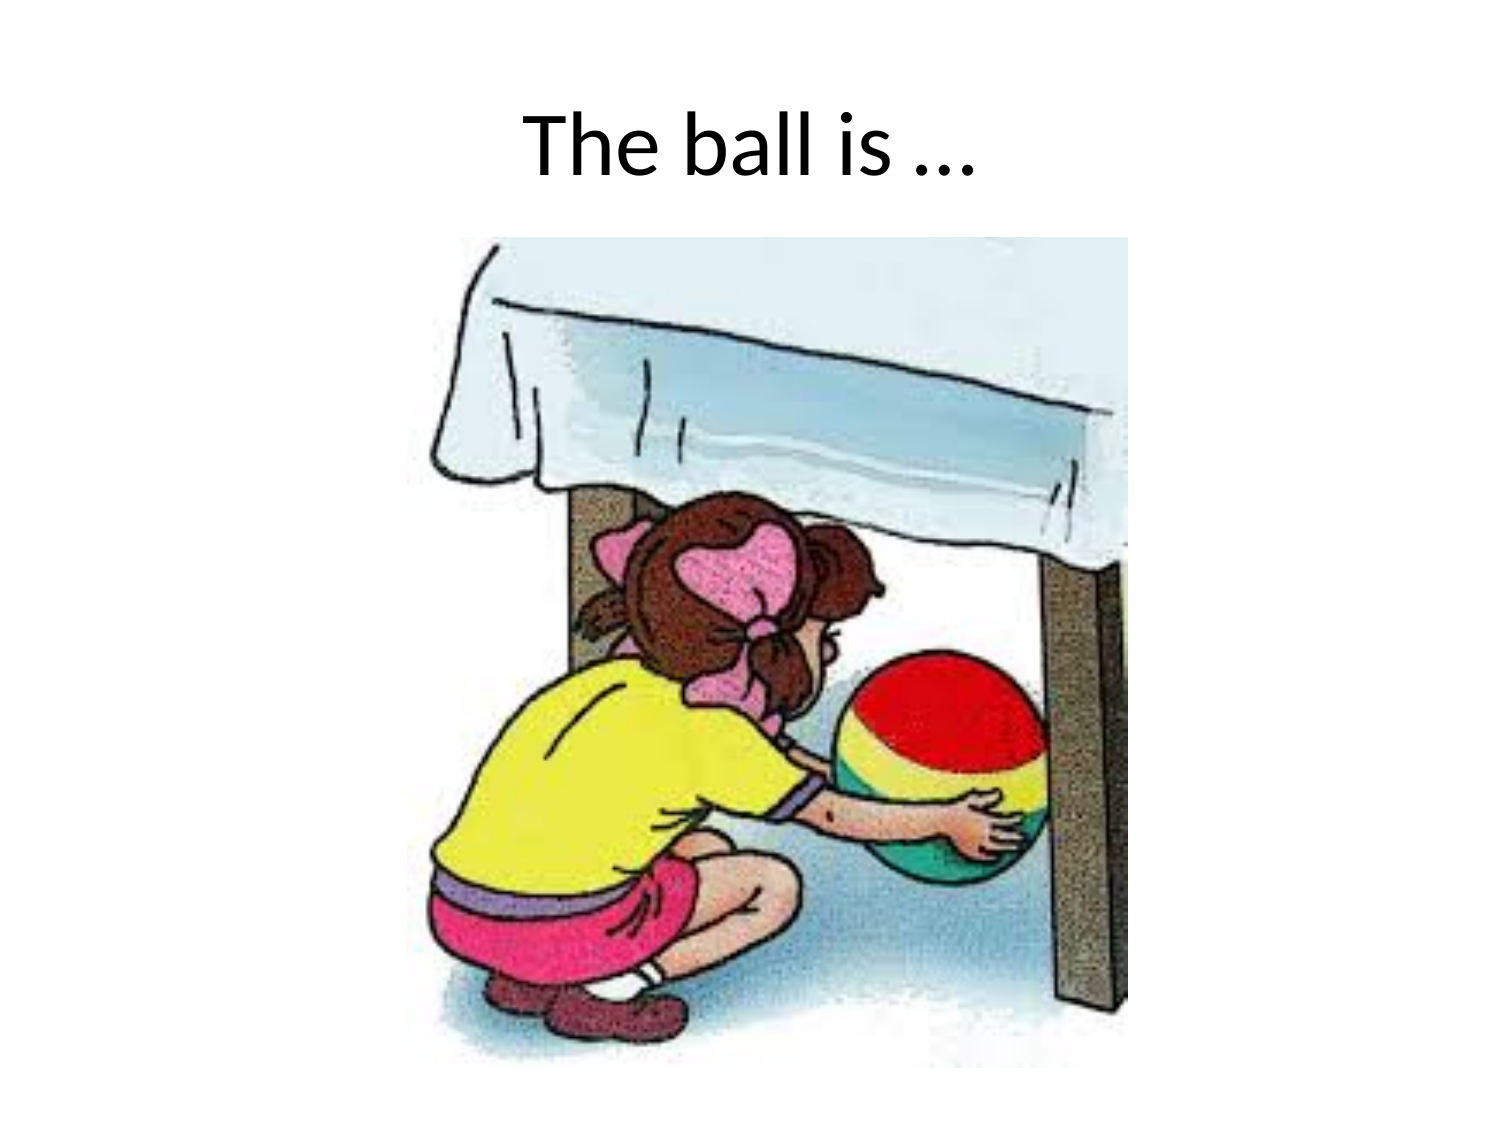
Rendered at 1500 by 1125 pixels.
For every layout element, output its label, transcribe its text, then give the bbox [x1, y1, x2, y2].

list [407, 236, 1129, 1069]
title The ball is … [75, 45, 1425, 233]
